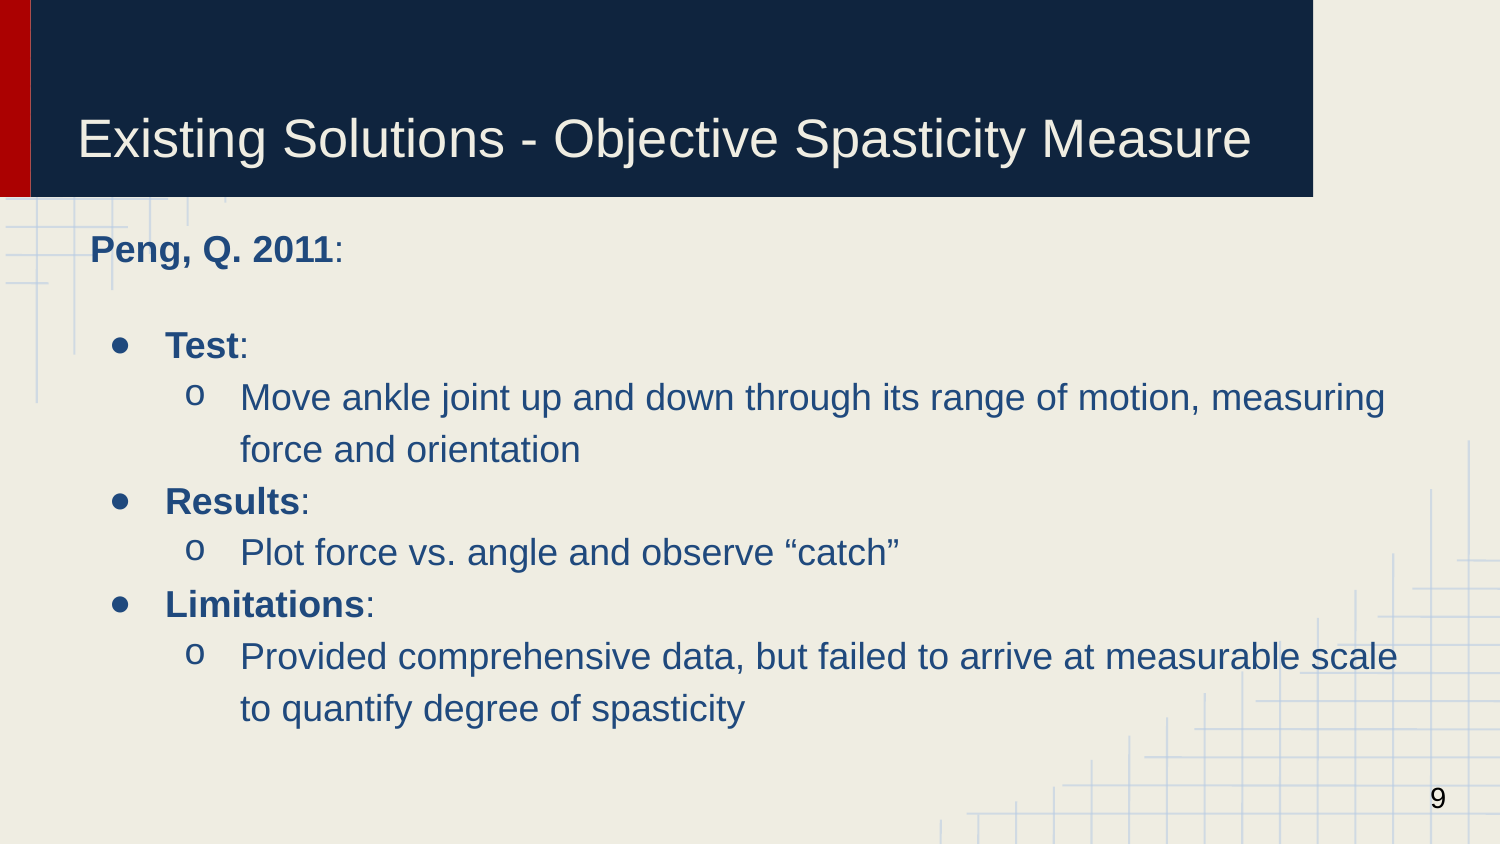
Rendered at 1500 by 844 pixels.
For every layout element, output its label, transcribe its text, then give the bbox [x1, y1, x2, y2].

text_box 9 [1339, 764, 1462, 829]
title Existing Solutions - Objective Spasticity Measure [62, 16, 1301, 183]
list Peng, Q. 2011: Test: Move ankle joint up and down through its range of motion, measuring force and orientation Results: Plot force vs. angle and observe “catch” Limitations: Provided comprehensive data, but failed to arrive at measurable scale to quantify degree of spasticity [75, 209, 1425, 806]
